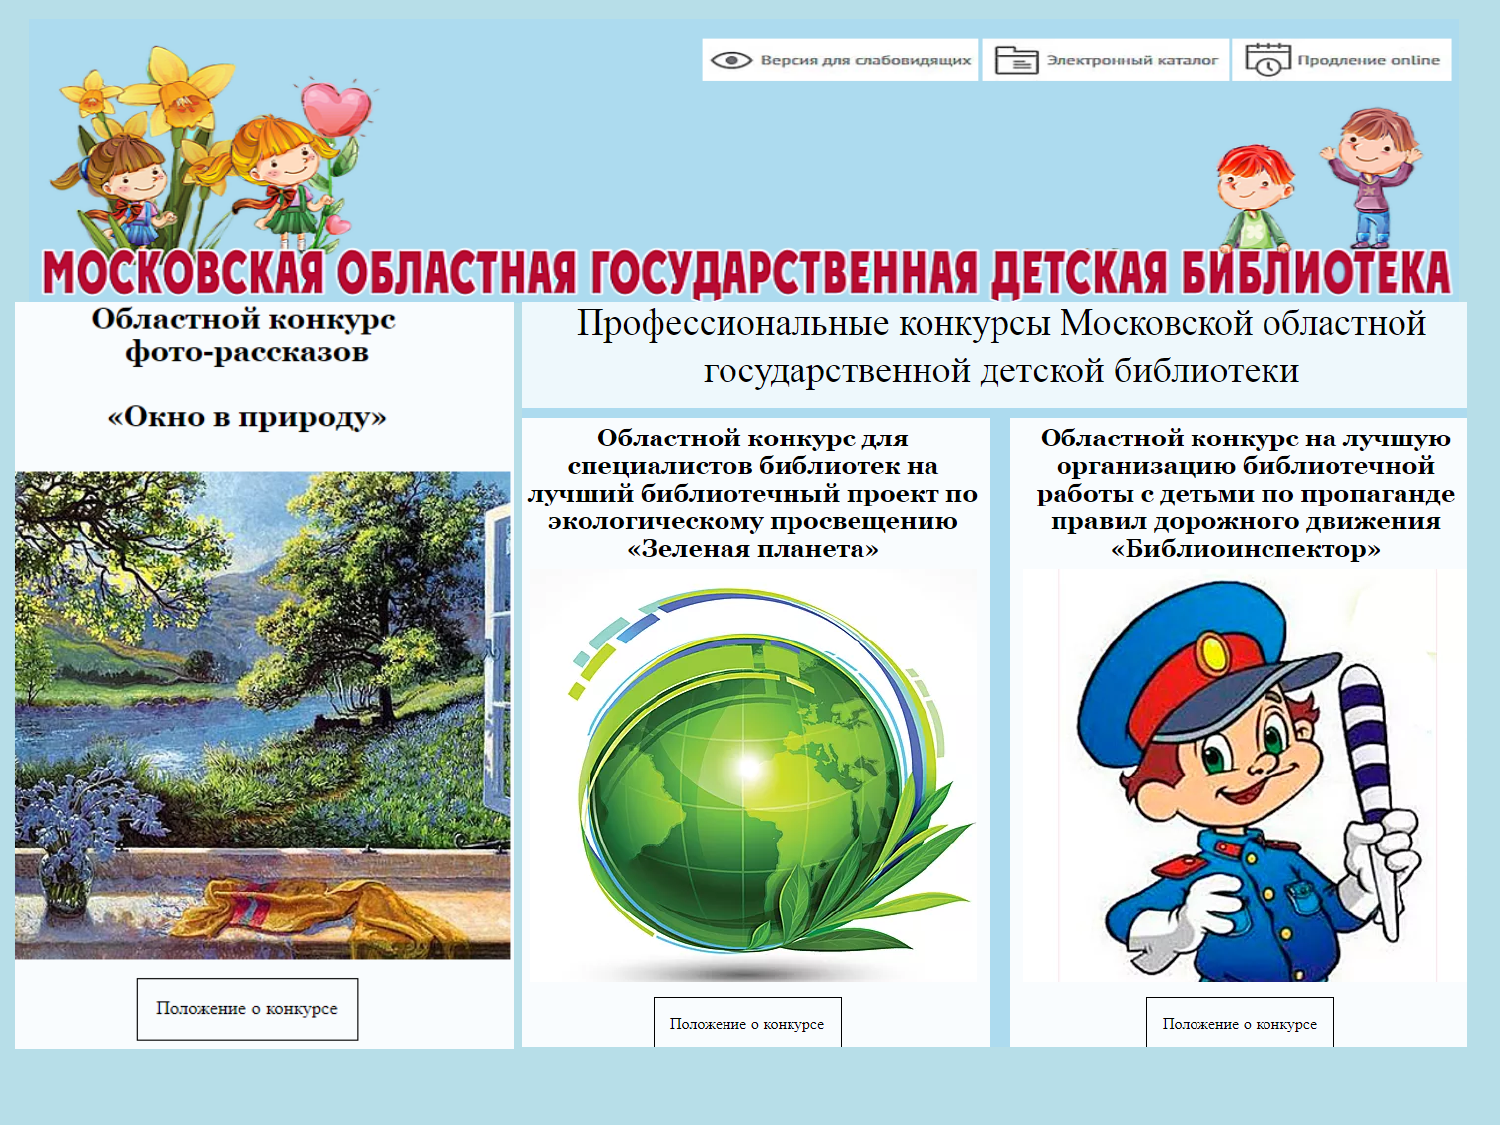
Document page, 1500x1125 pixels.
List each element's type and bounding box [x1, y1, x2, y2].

picture [29, 18, 1467, 1048]
list [14, 302, 514, 1049]
